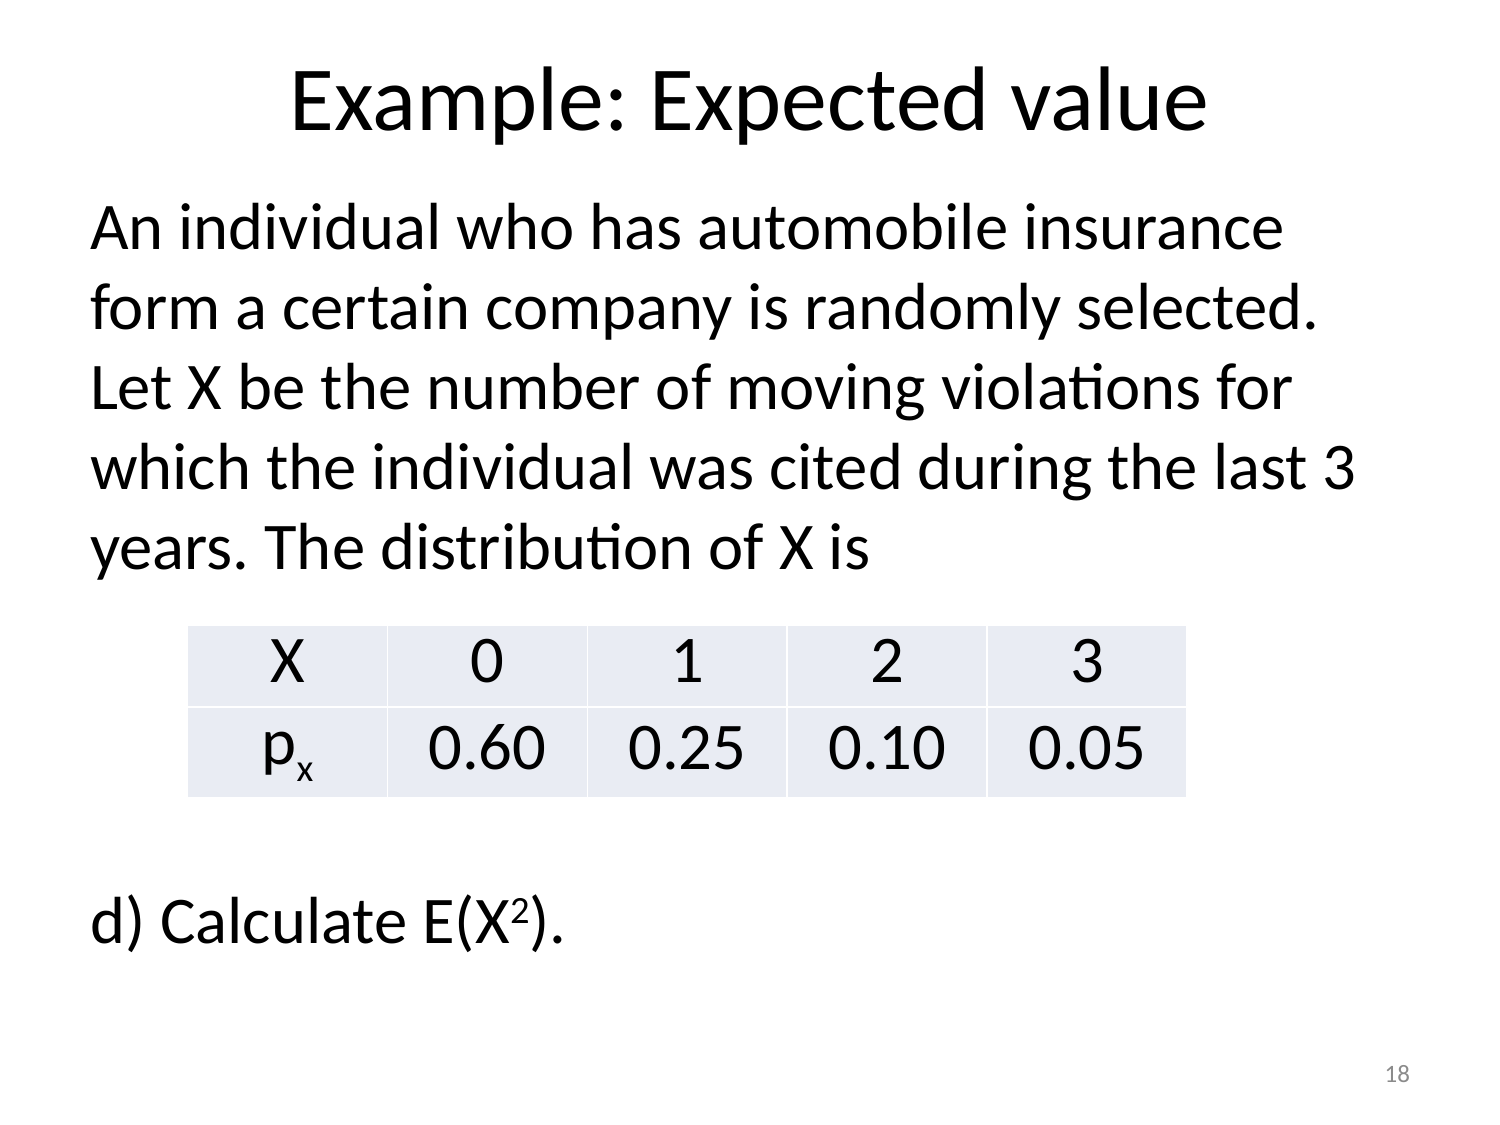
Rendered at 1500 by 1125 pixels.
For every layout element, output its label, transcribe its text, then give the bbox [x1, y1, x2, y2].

table_cell 0.10 [788, 708, 986, 797]
table_cell 0.60 [388, 708, 587, 797]
table_cell px [188, 708, 387, 797]
table_header 0 [388, 626, 587, 706]
table_header X [188, 626, 387, 706]
title Example: Expected value [75, 0, 1425, 174]
table_header 2 [788, 626, 986, 706]
list An individual who has automobile insurance form a certain company is randomly selected. Let X be the number of moving violations for which the individual was cited during the last 3 years. The distribution of X is d) Calculate E(X2). [75, 174, 1425, 1005]
table_header 3 [988, 626, 1186, 706]
slide_number 18 [1074, 1042, 1425, 1103]
table_cell 0.25 [588, 708, 786, 797]
table_header 1 [588, 626, 786, 706]
table_cell 0.05 [988, 708, 1186, 797]
